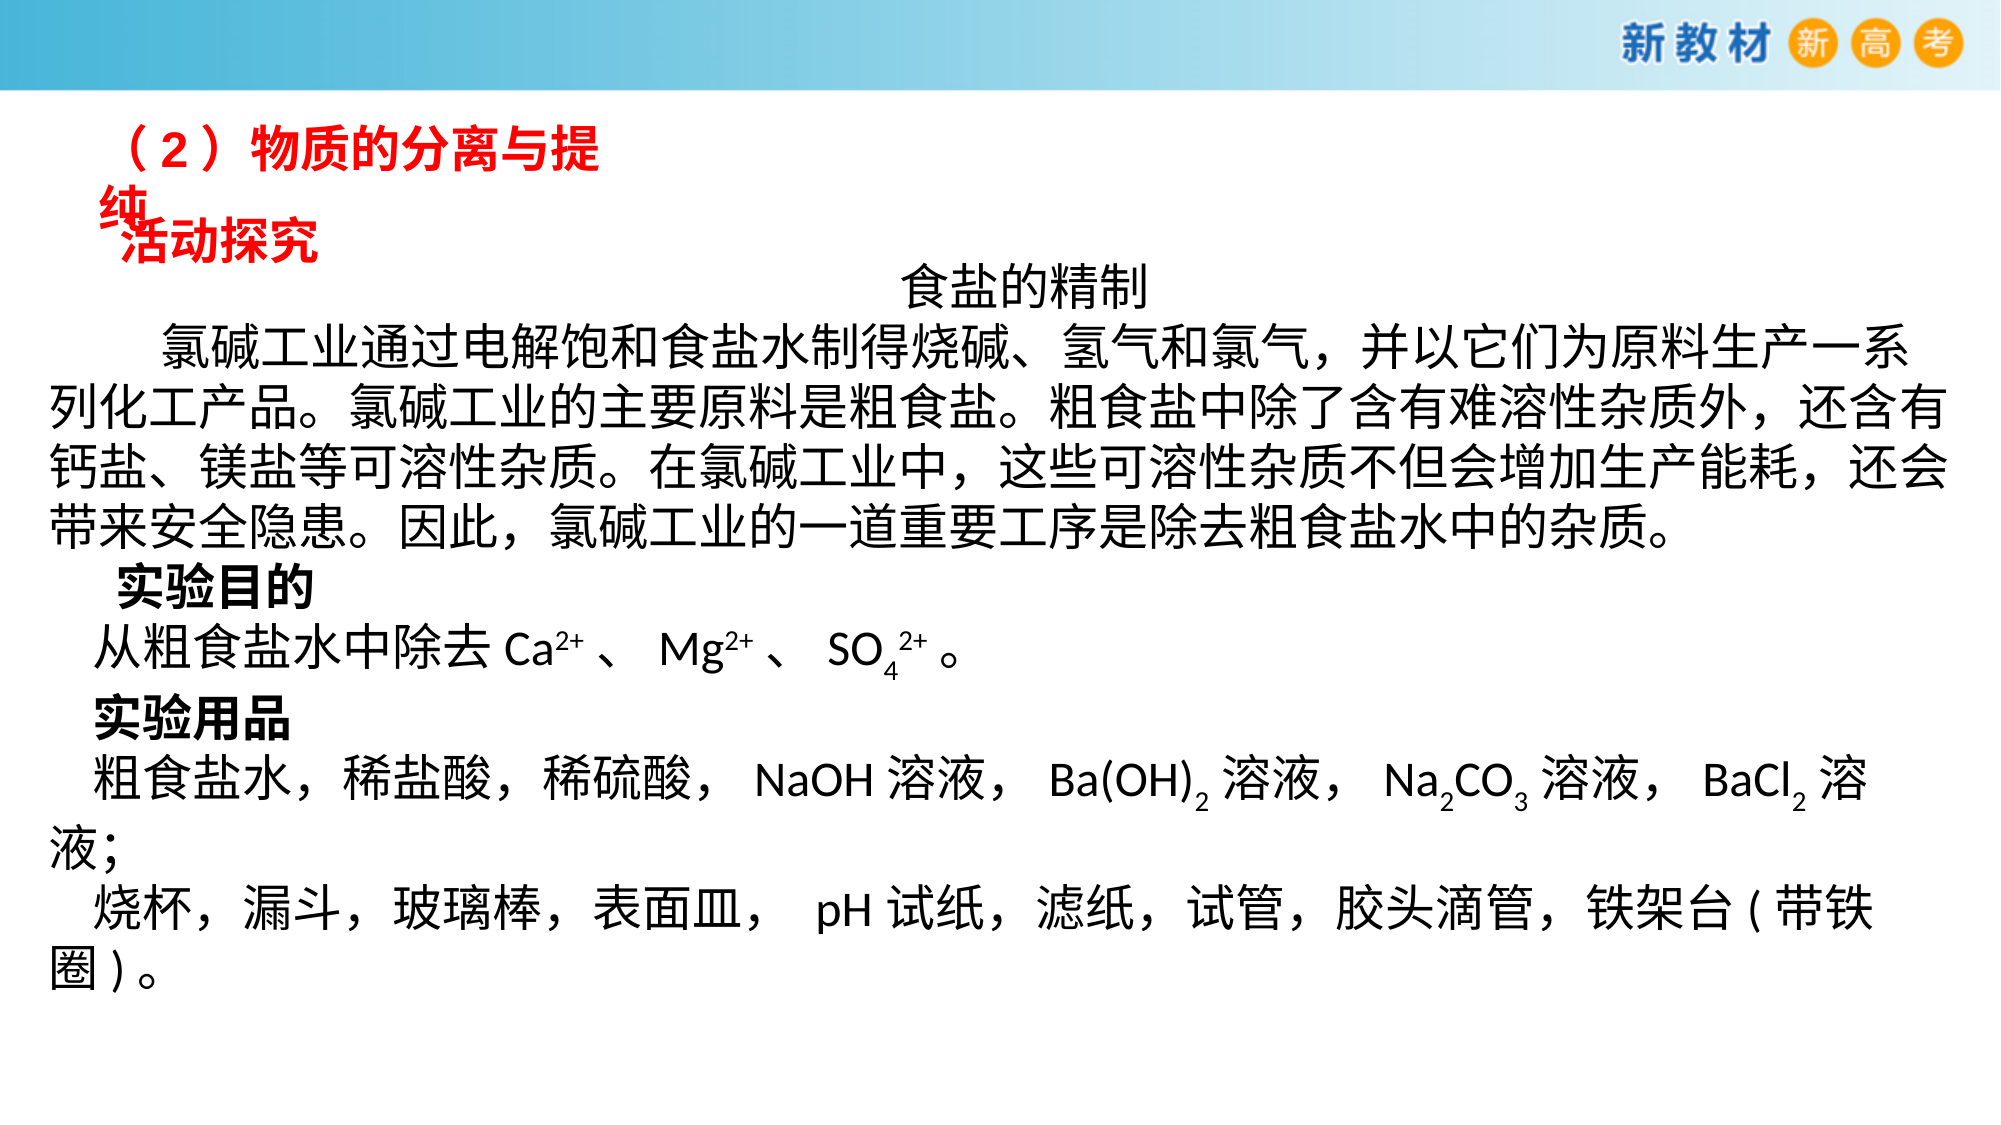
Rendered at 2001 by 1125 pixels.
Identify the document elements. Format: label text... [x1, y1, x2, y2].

picture [0, 0, 2001, 1125]
text_box 活动探究 [104, 202, 370, 278]
text_box （2）物质的分离与提纯 [83, 110, 657, 245]
text_box 食盐的精制 氯碱工业通过电解饱和食盐水制得烧碱、氢气和氯气，并以它们为原料生产一系列化工产品。氯碱工业的主要原料是粗食盐。粗食盐中除了含有难溶性杂质外，还含有钙盐、镁盐等可溶性杂质。在氯碱工业中，这些可溶性杂质不但会增加生产能耗，还会带来安全隐患。因此，氯碱工业的一道重要工序是除去粗食盐水中的杂质。 实验目的 从粗食盐水中除去Ca2+、Mg2+、SO42+。 实验用品 粗食盐水，稀盐酸，稀硫酸，NaOH溶液，Ba(OH)2溶液，Na2CO3溶液，BaCl2溶液； 烧杯，漏斗，玻璃棒，表面皿， pH试纸，滤纸，试管，胶头滴管，铁架台(带铁圈)。 [33, 247, 1972, 1065]
